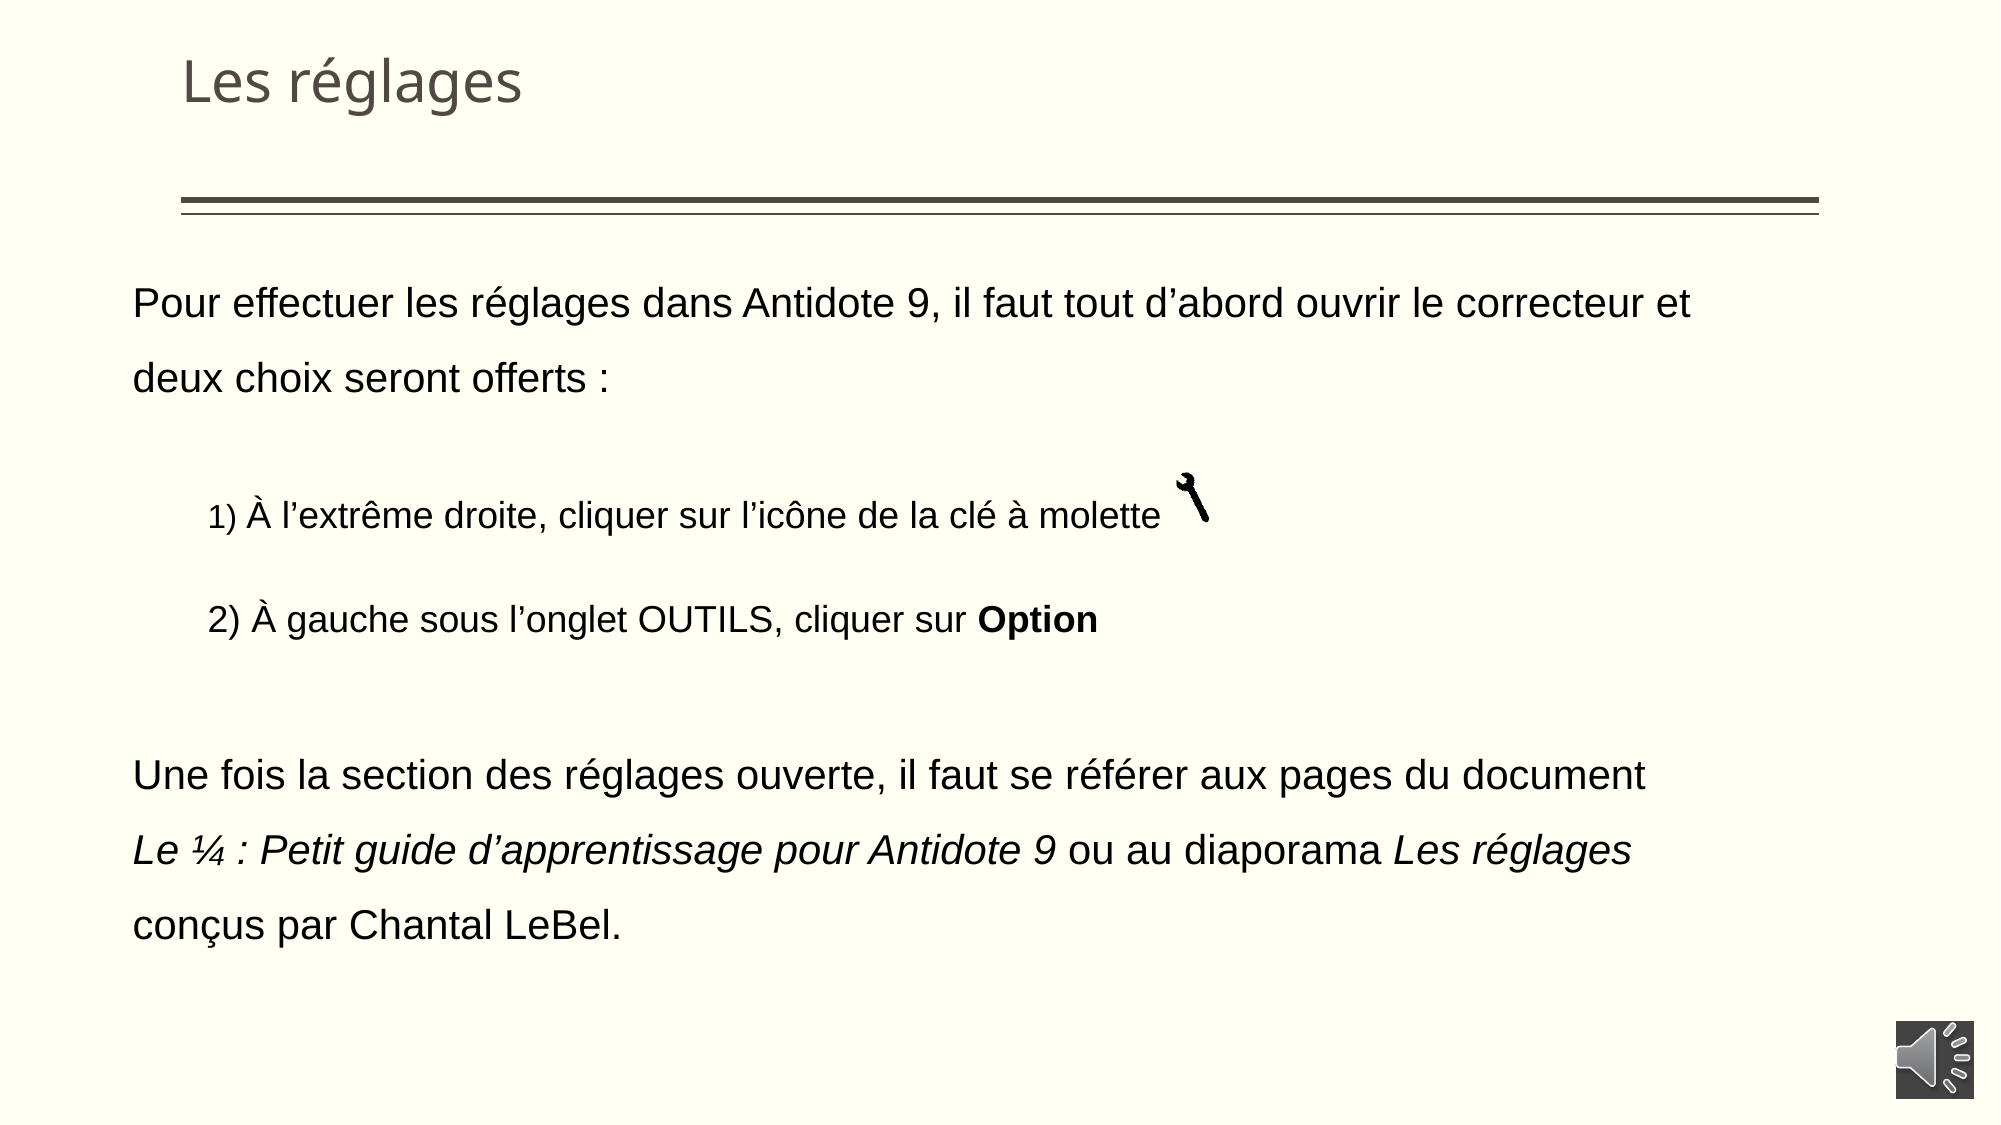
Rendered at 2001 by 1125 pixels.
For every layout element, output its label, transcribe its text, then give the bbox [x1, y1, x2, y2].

list Pour effectuer les réglages dans Antidote 9, il faut tout d’abord ouvrir le correcteur et deux choix seront offerts : 1) À l’extrême droite, cliquer sur l’icône de la clé à molette 2) À gauche sous l’onglet OUTILS, cliquer sur Option Une fois la section des réglages ouverte, il faut se référer aux pages du document Le ¼ : Petit guide d’apprentissage pour Antidote 9 ou au diaporama Les réglages conçus par Chantal LeBel. [132, 243, 1771, 994]
title Les réglages [181, 12, 1819, 193]
picture [1894, 1019, 1975, 1100]
picture [1157, 462, 1229, 534]
